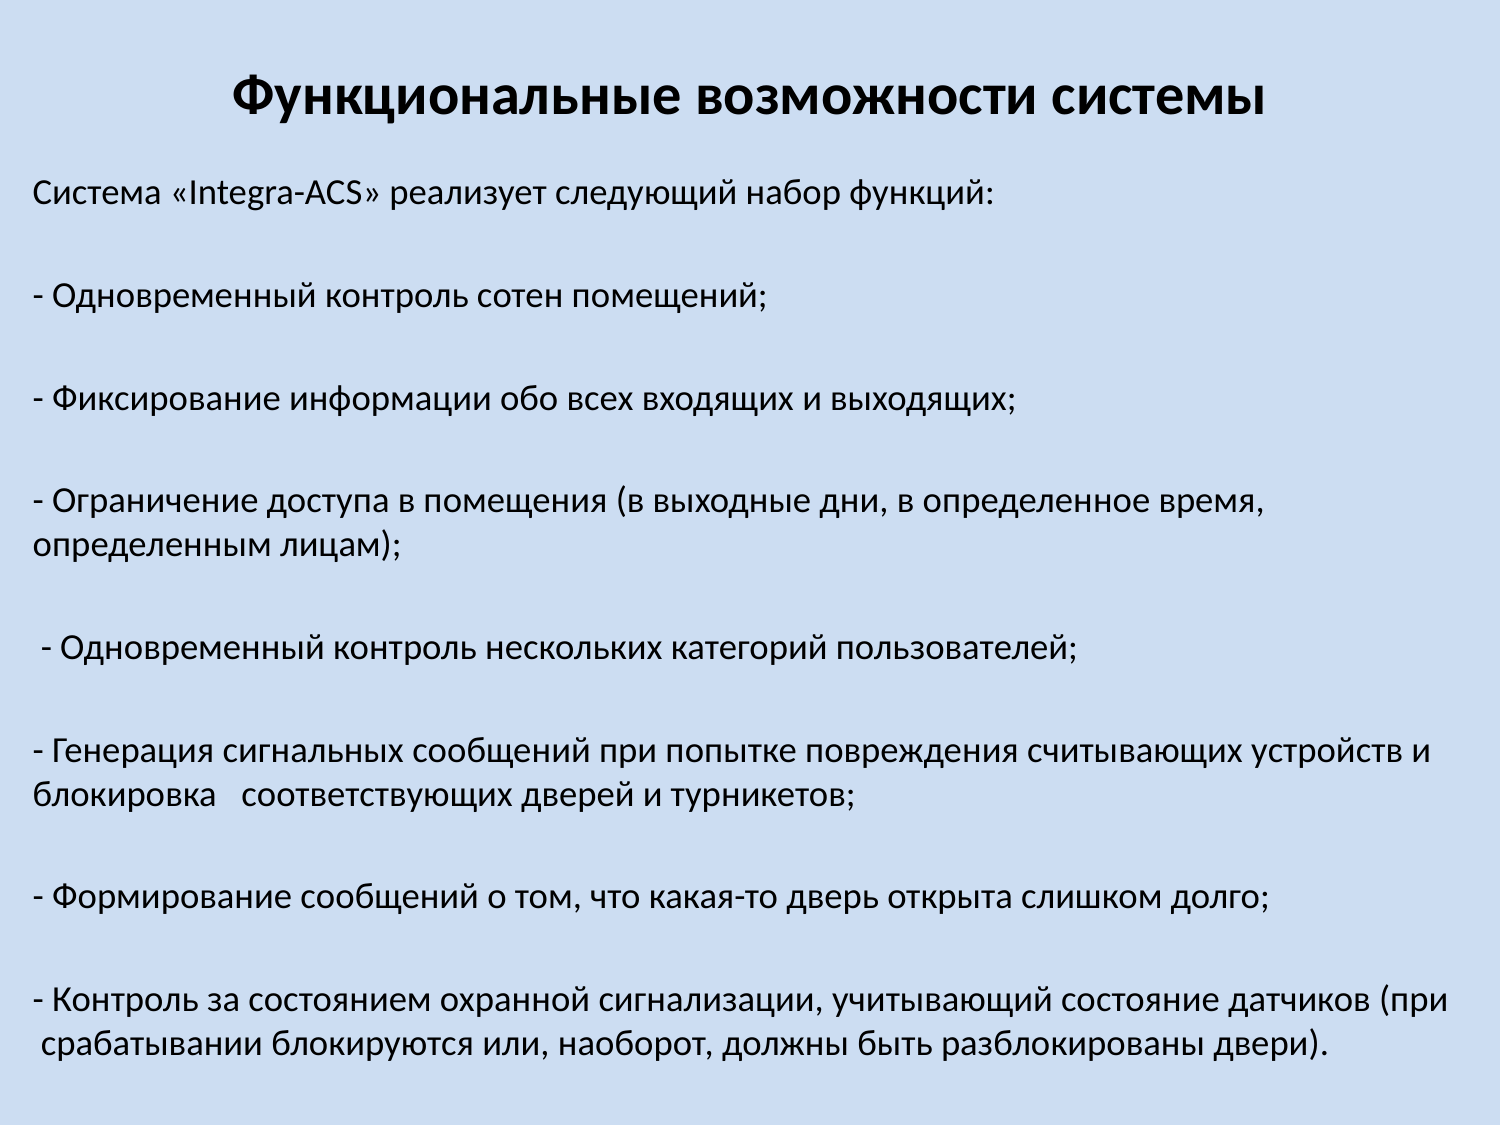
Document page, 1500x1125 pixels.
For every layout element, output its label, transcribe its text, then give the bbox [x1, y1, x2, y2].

title Функциональные возможности системы [75, 45, 1425, 138]
list Система «Integra-ACS» реализует следующий набор функций: - Одновременный контроль сотен помещений; - Фиксирование информации обо всех входящих и выходящих; - Ограничение доступа в помещения (в выходные дни, в определенное время, определенным лицам); - Одновременный контроль нескольких категорий пользователей; - Генерация сигнальных сообщений при попытке повреждения считывающих устройств и блокировка соответствующих дверей и турникетов; - Формирование сообщений о том, что какая-то дверь открыта слишком долго; - Контроль за состоянием охранной сигнализации, учитывающий состояние датчиков (при срабатывании блокируются или, наоборот, должны быть разблокированы двери). [17, 160, 1471, 1083]
